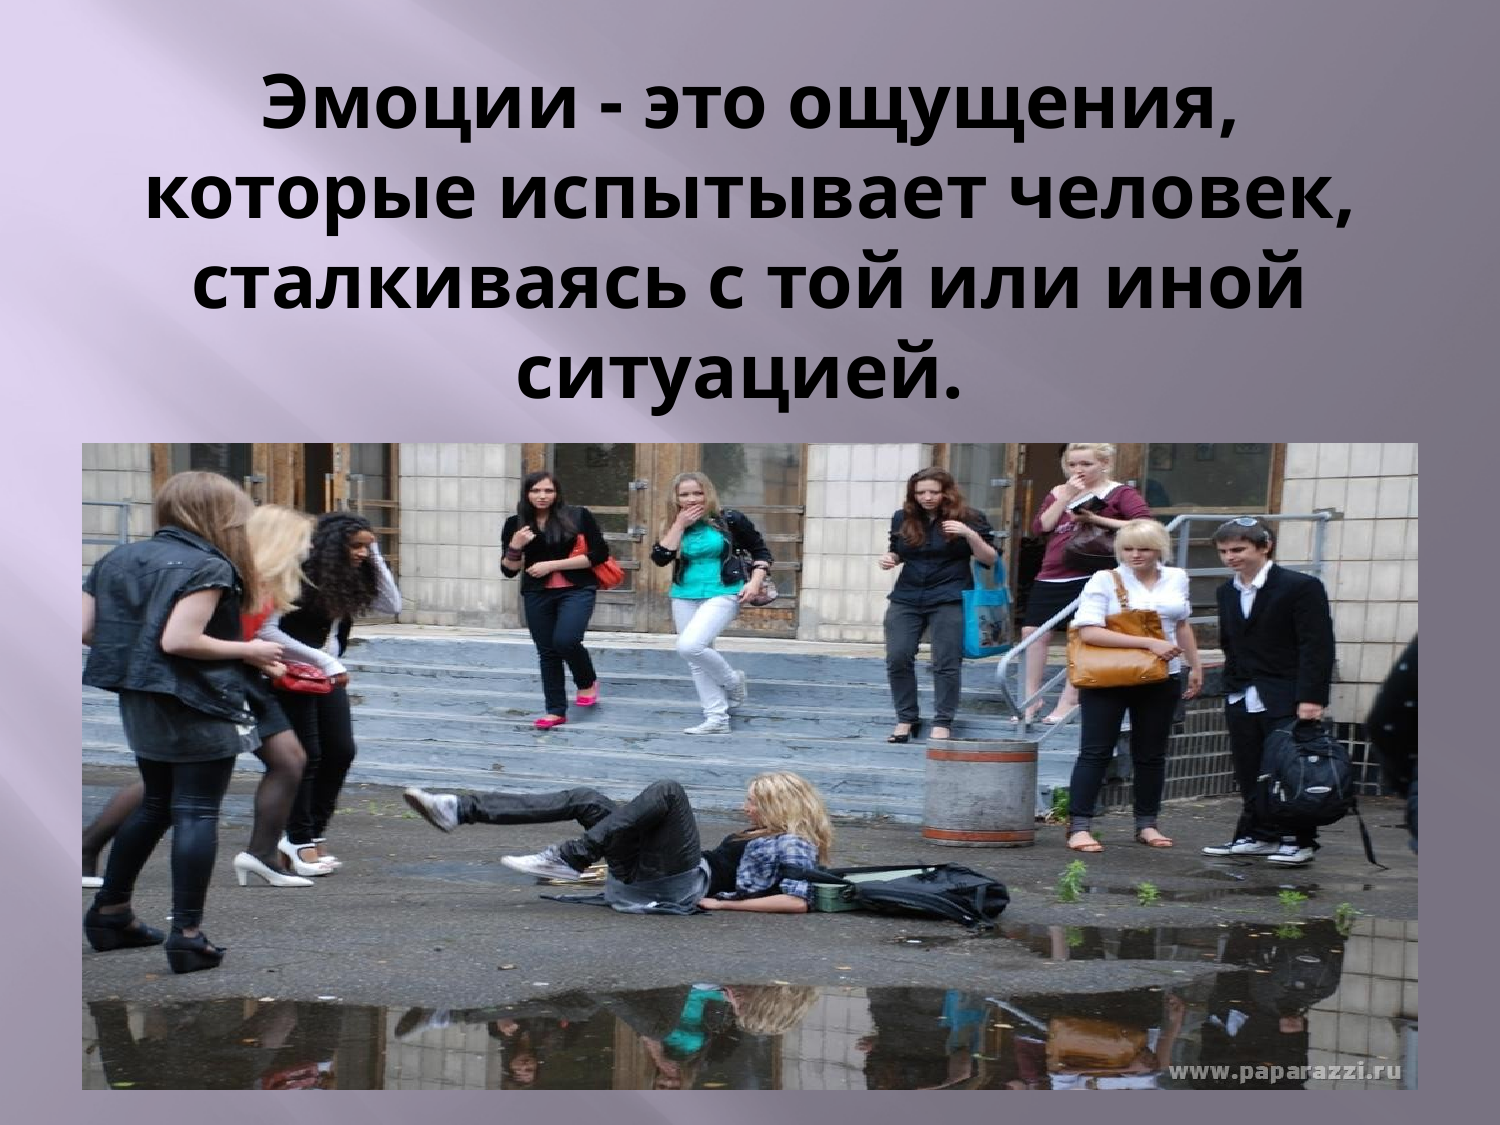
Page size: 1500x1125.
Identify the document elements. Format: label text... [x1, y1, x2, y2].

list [81, 443, 1419, 1091]
title Эмоции - это ощущения, которые испытывает человек, сталкиваясь с той или иной ситуацией. [75, 45, 1425, 422]
